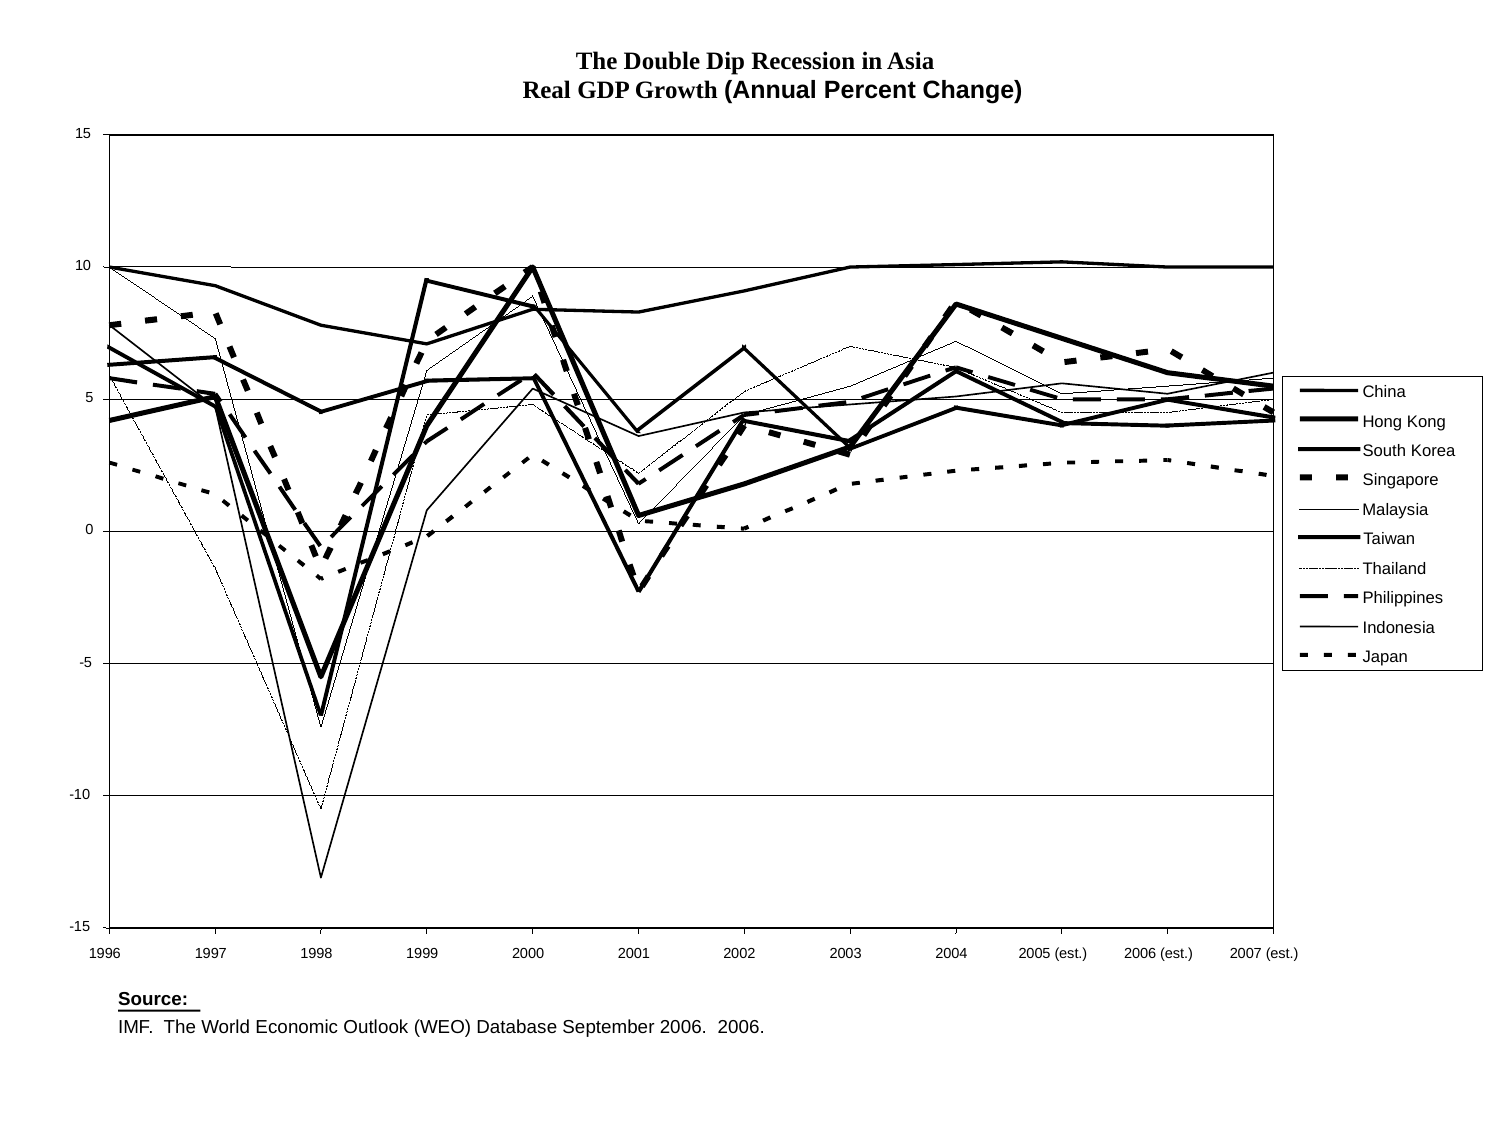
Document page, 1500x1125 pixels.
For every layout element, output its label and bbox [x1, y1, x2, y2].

text_box [0, 7, 1500, 1125]
